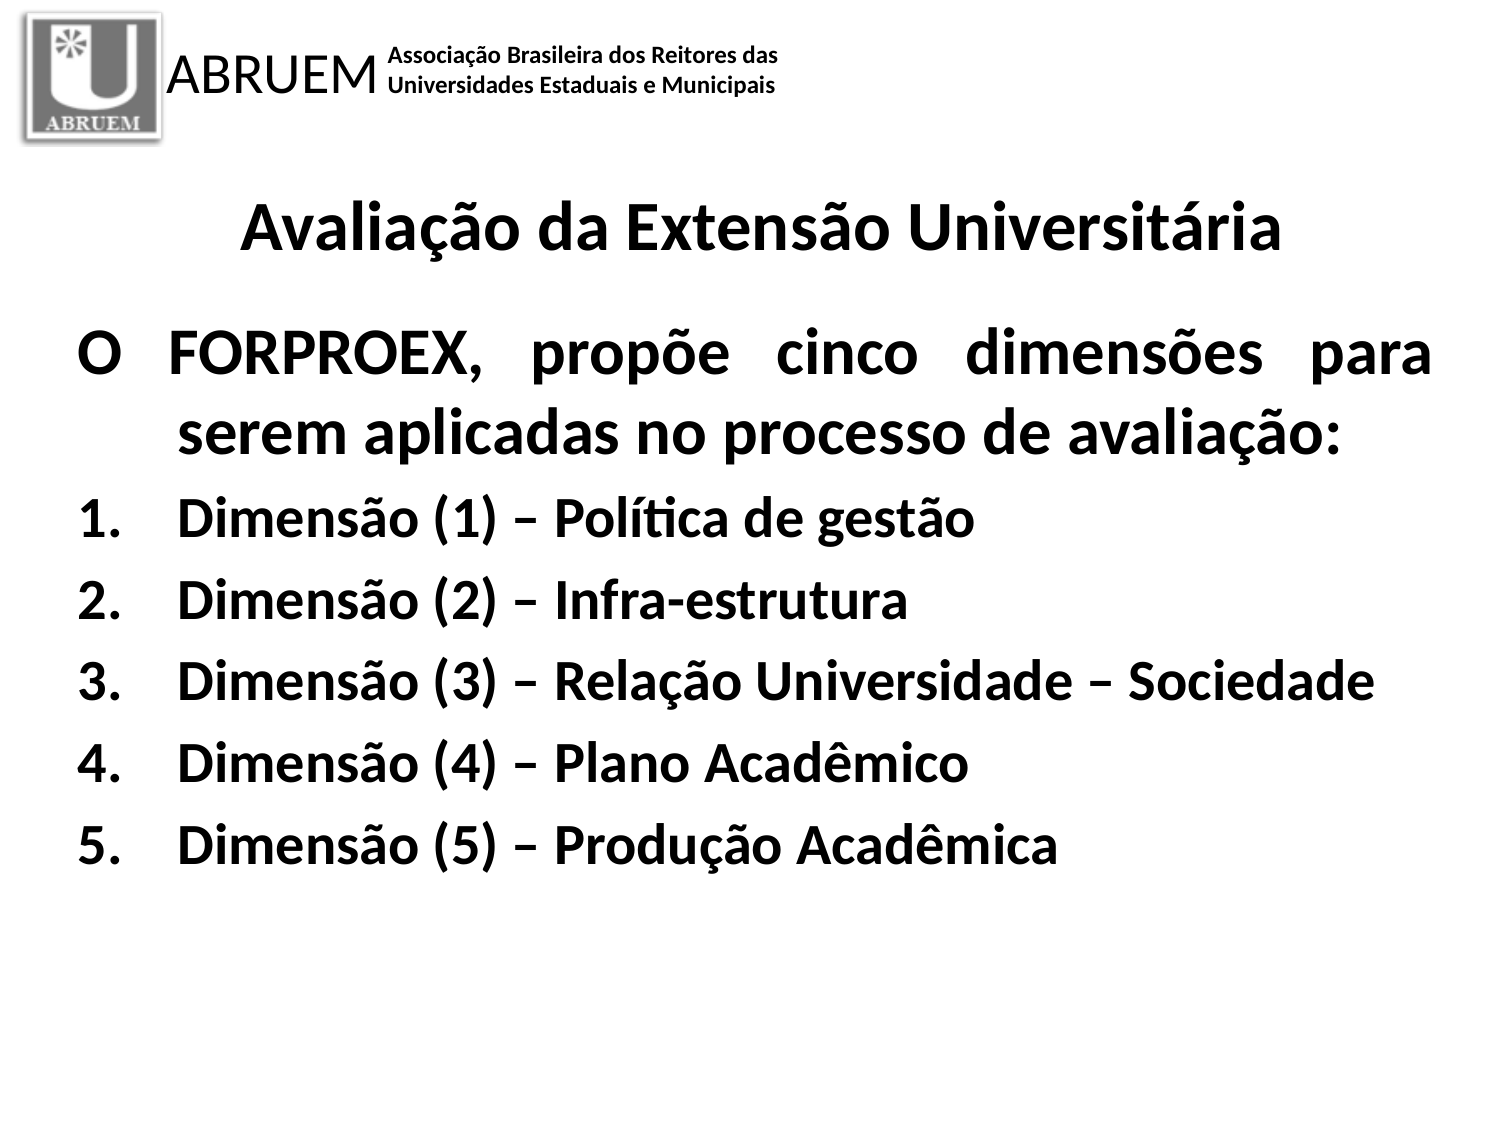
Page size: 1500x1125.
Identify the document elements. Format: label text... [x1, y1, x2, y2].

picture [13, 8, 172, 147]
subtitle O FORPROEX, propõe cinco dimensões para serem aplicadas no processo de avaliação: Dimensão (1) – Política de gestão Dimensão (2) – Infra-estrutura Dimensão (3) – Relação Universidade – Sociedade Dimensão (4) – Plano Acadêmico Dimensão (5) – Produção Acadêmica [62, 299, 1450, 1038]
title Avaliação da Extensão Universitária [24, 172, 1500, 273]
